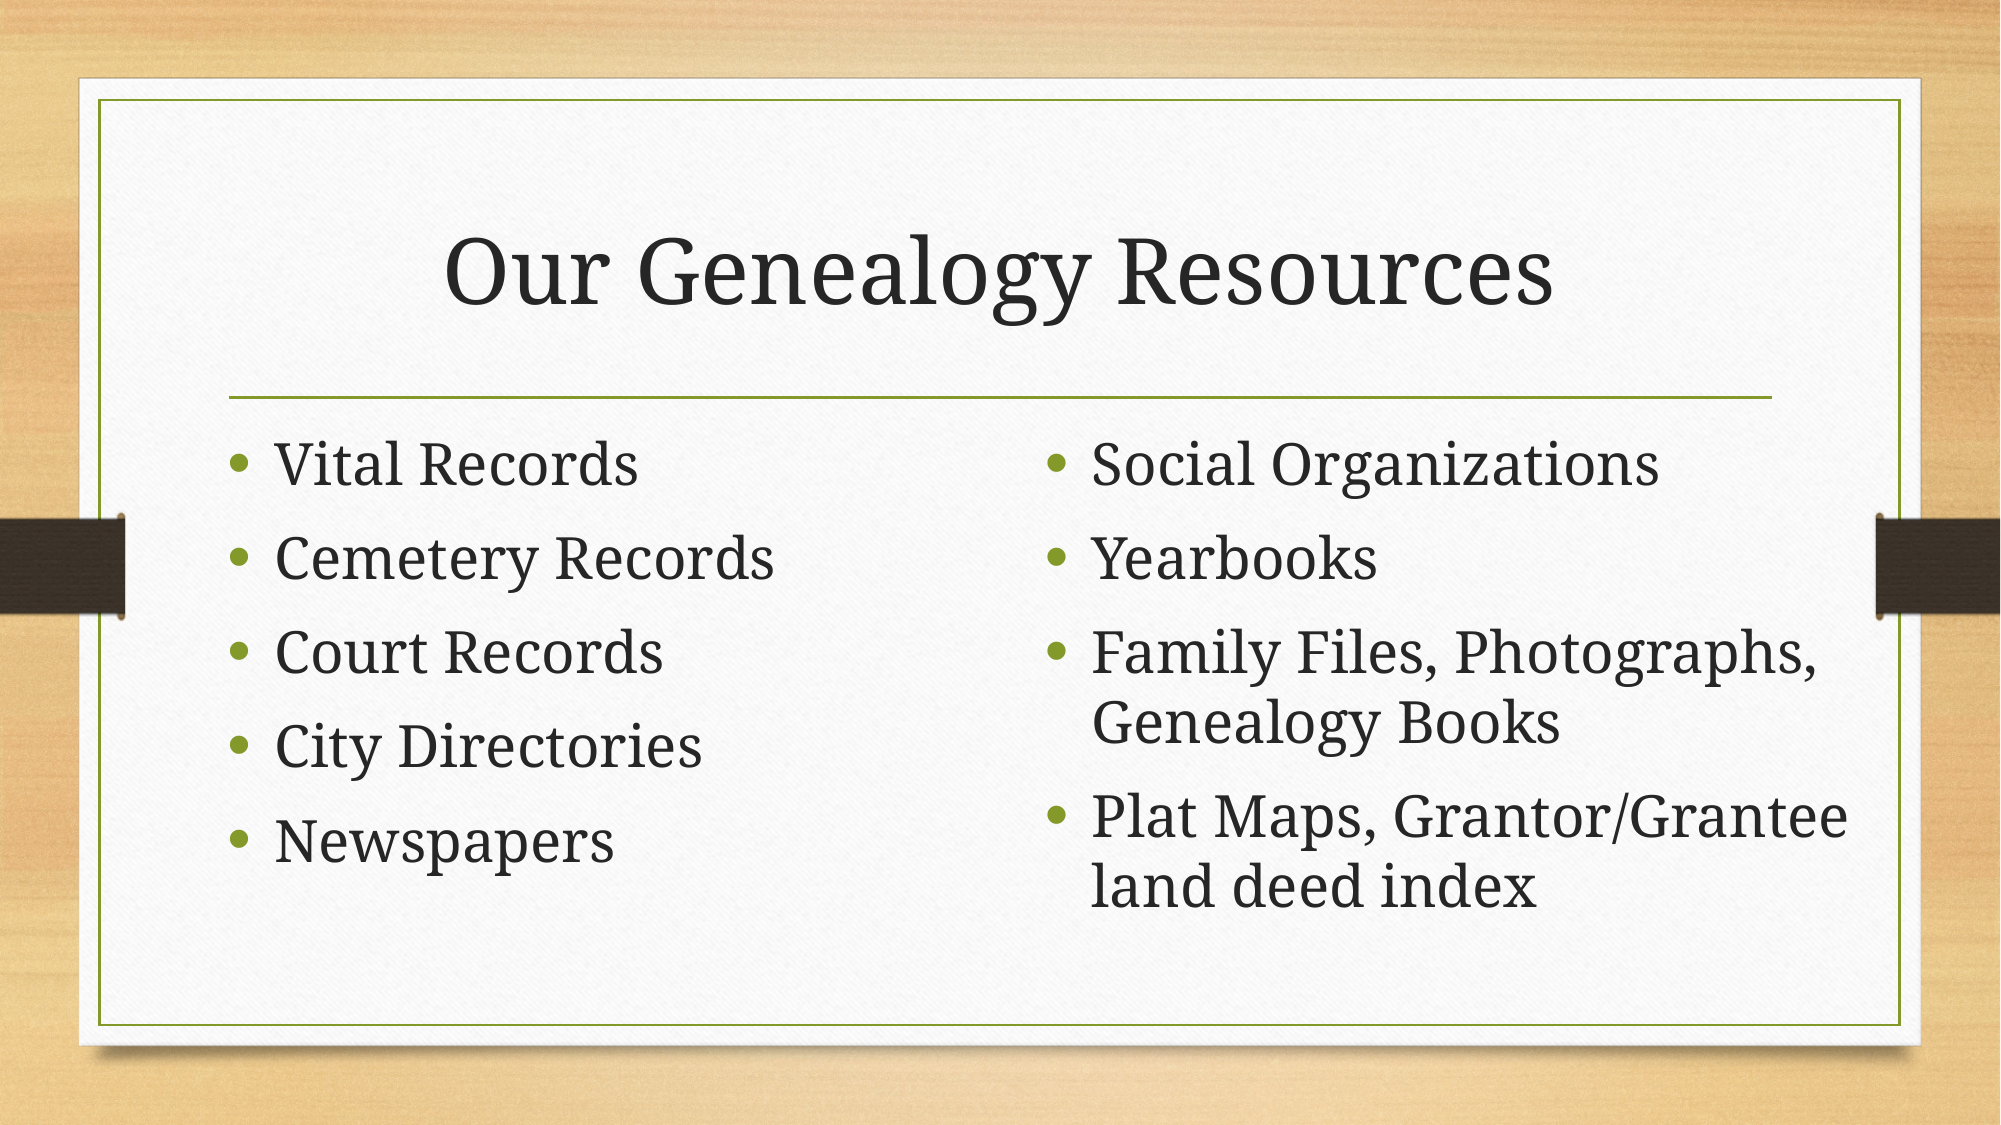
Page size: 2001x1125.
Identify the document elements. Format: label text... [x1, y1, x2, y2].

picture [0, 0, 2001, 1125]
list Vital Records Cemetery Records Court Records City Directories Newspapers Social Organizations Yearbooks Family Files, Photographs, Genealogy Books Plat Maps, Grantor/Grantee land deed index [212, 419, 1878, 964]
title Our Genealogy Resources [212, 161, 1788, 375]
